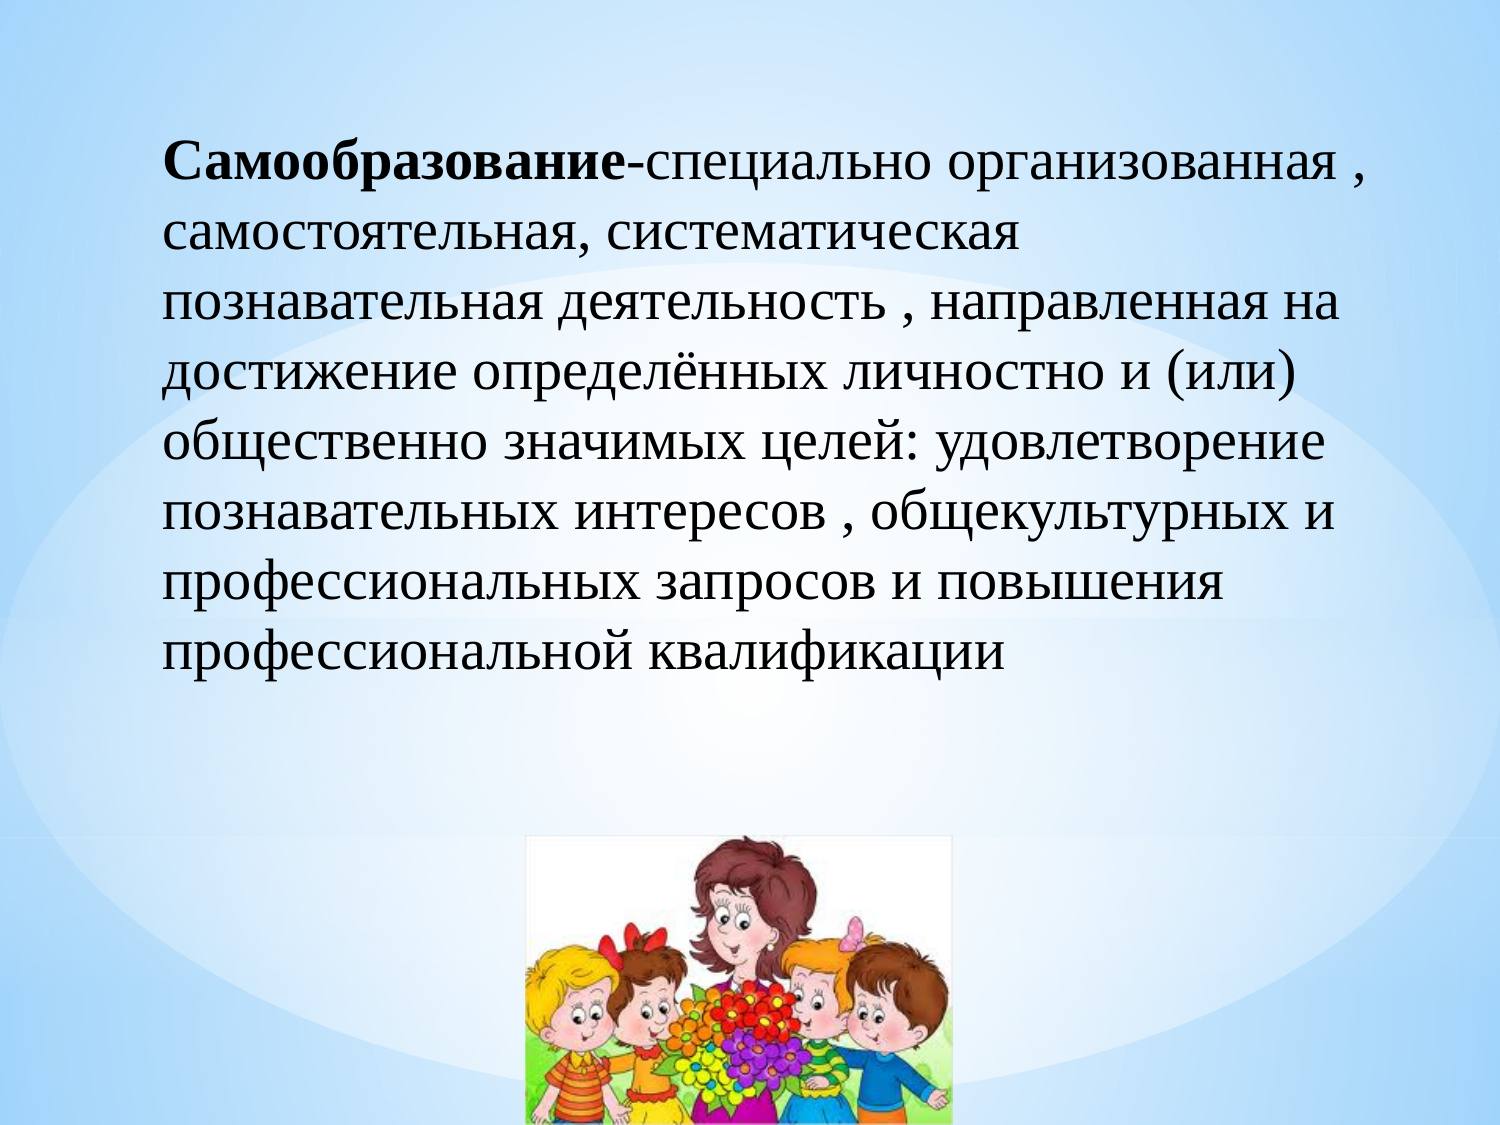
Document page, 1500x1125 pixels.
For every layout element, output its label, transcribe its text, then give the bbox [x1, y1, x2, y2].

text_box Самообразование-специально организованная , самостоятельная, систематическая познавательная деятельность , направленная на достижение определённых личностно и (или) общественно значимых целей: удовлетворение познавательных интересов , общекультурных и профессиональных запросов и повышения профессиональной квалификации [147, 113, 1388, 689]
picture [525, 835, 953, 1125]
